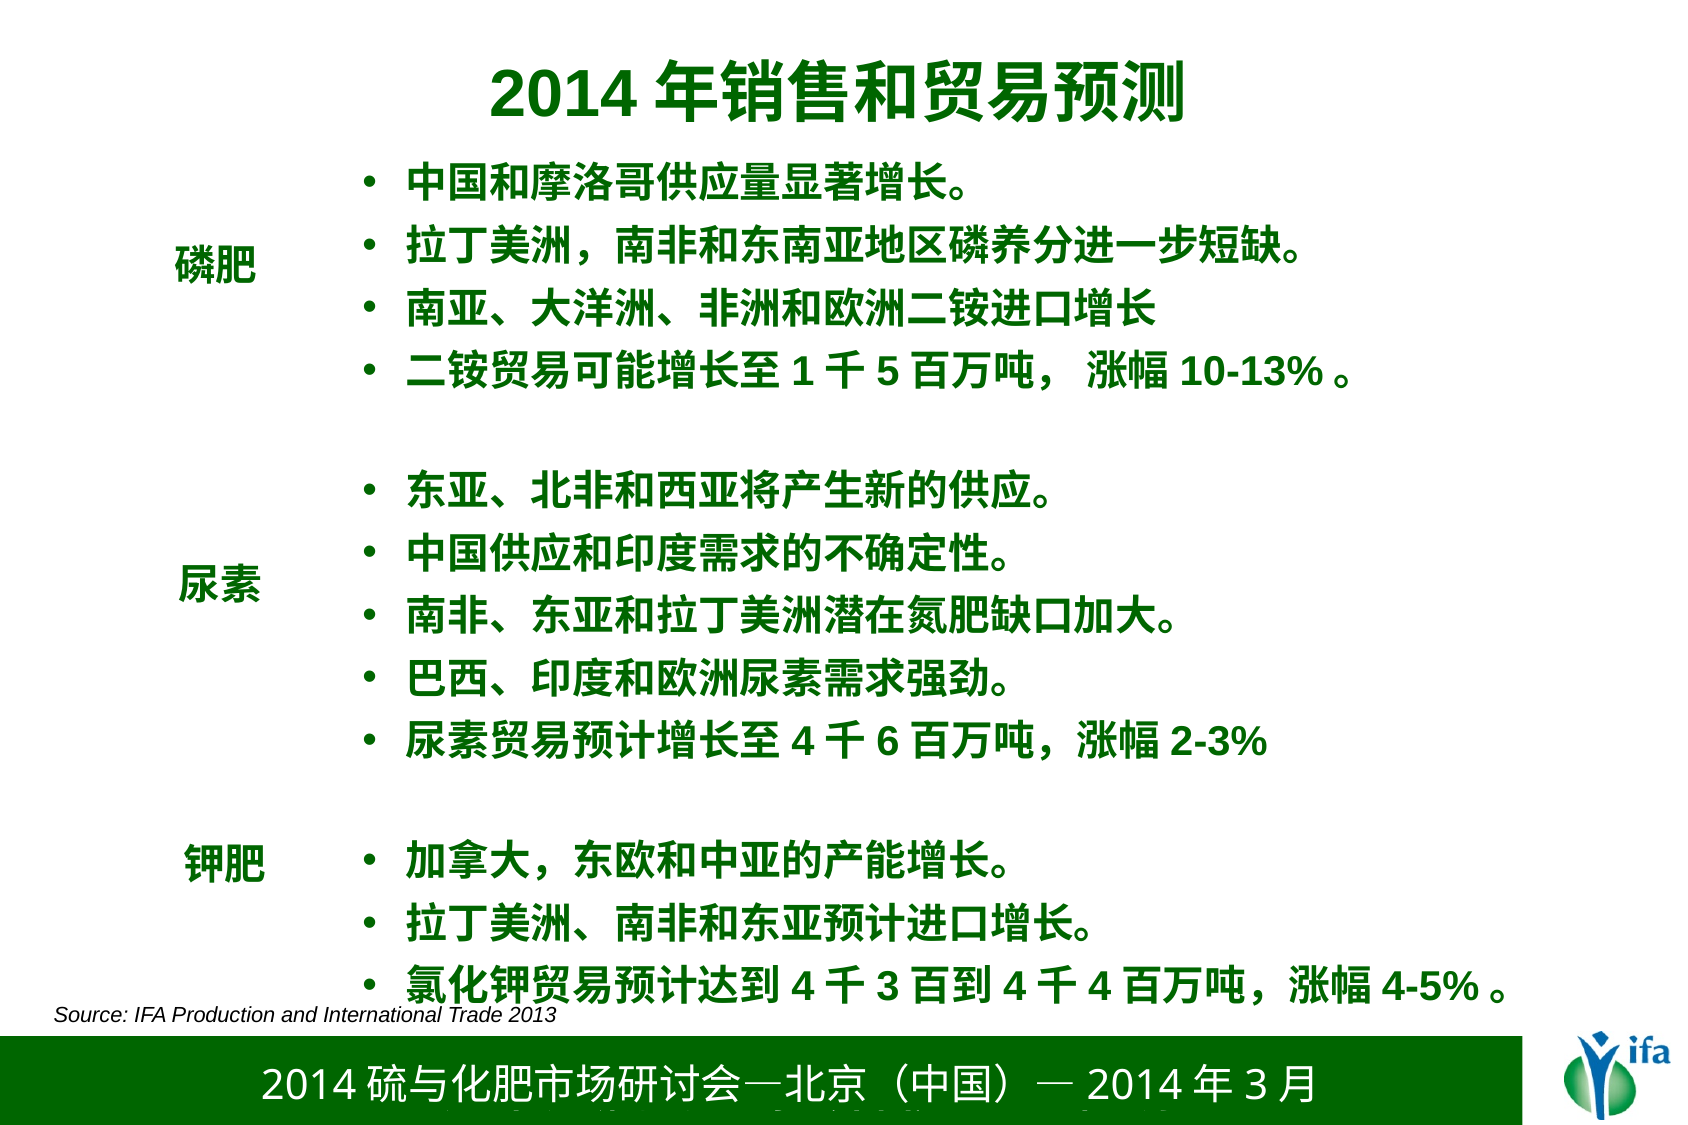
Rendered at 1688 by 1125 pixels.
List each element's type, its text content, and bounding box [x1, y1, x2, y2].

text_box 尿素 [164, 550, 278, 616]
text_box Source: IFA Production and International Trade 2013 [38, 993, 883, 1035]
text_box 磷肥 [159, 231, 273, 297]
text_box 2014年销售和贸易预测 [40, 42, 1636, 138]
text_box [347, 148, 1624, 1026]
text_box 钾肥 [110, 830, 282, 896]
picture [1564, 1031, 1671, 1120]
